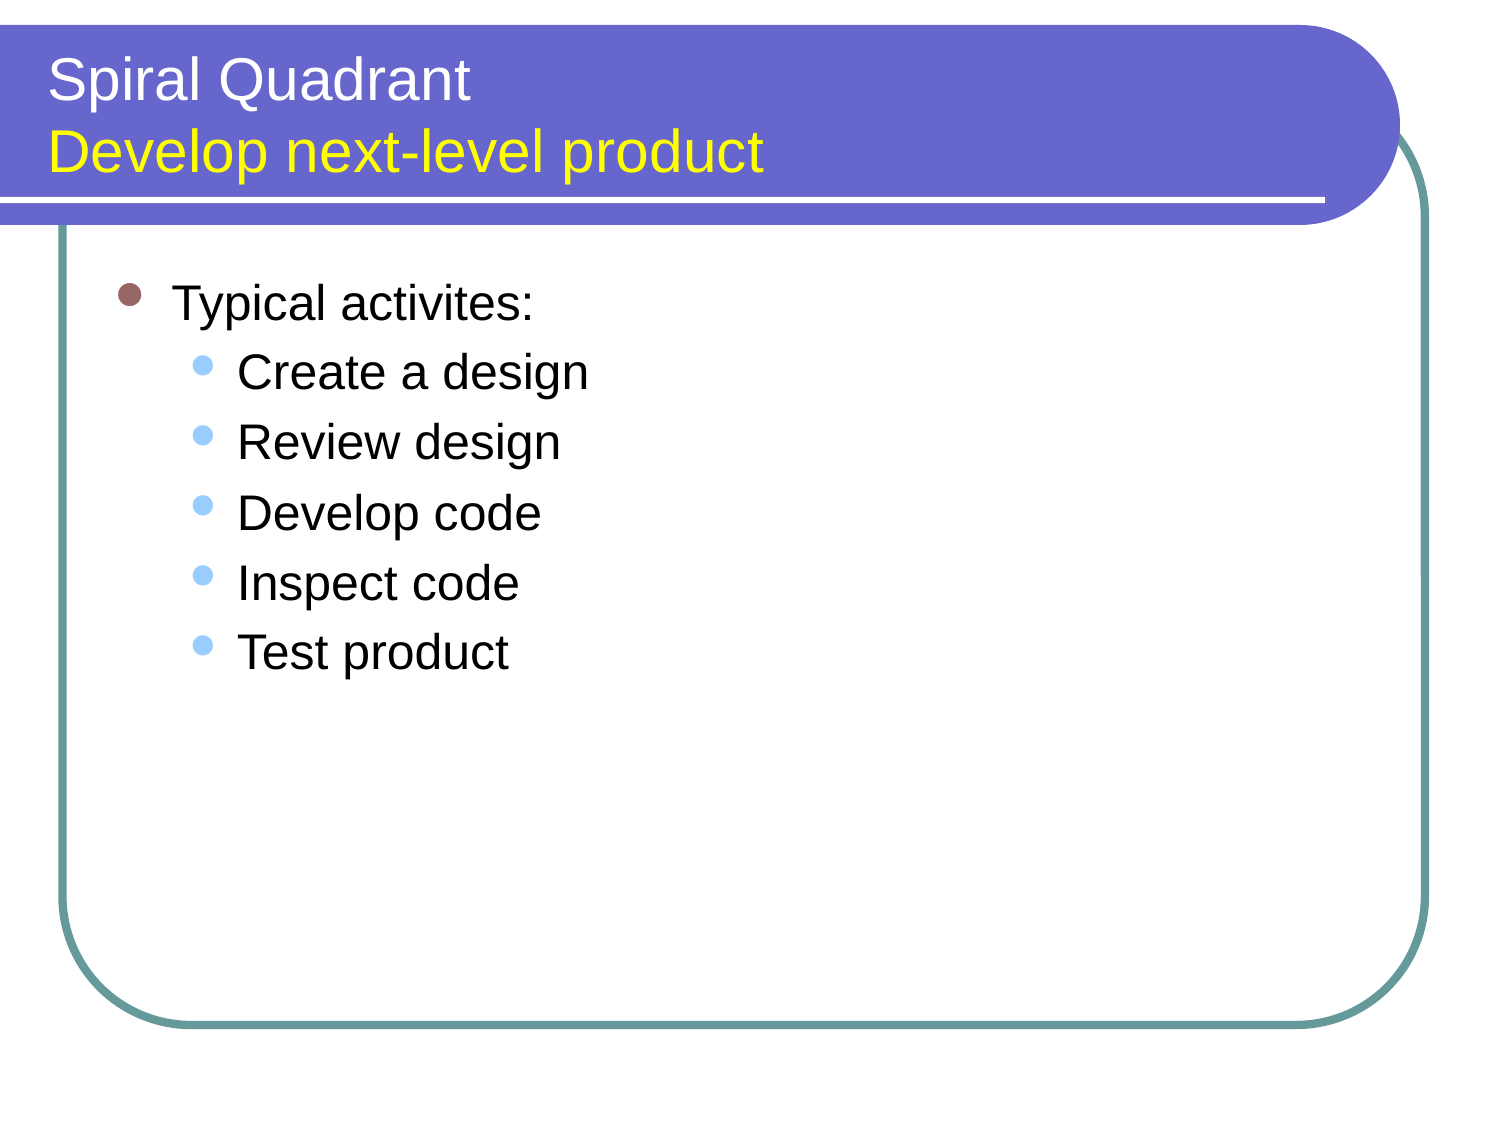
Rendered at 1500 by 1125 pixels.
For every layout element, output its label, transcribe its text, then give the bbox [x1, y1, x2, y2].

title Spiral Quadrant Develop next-level product [31, 37, 1348, 188]
list Typical activites: Create a design Review design Develop code Inspect code Test product [99, 262, 1401, 988]
